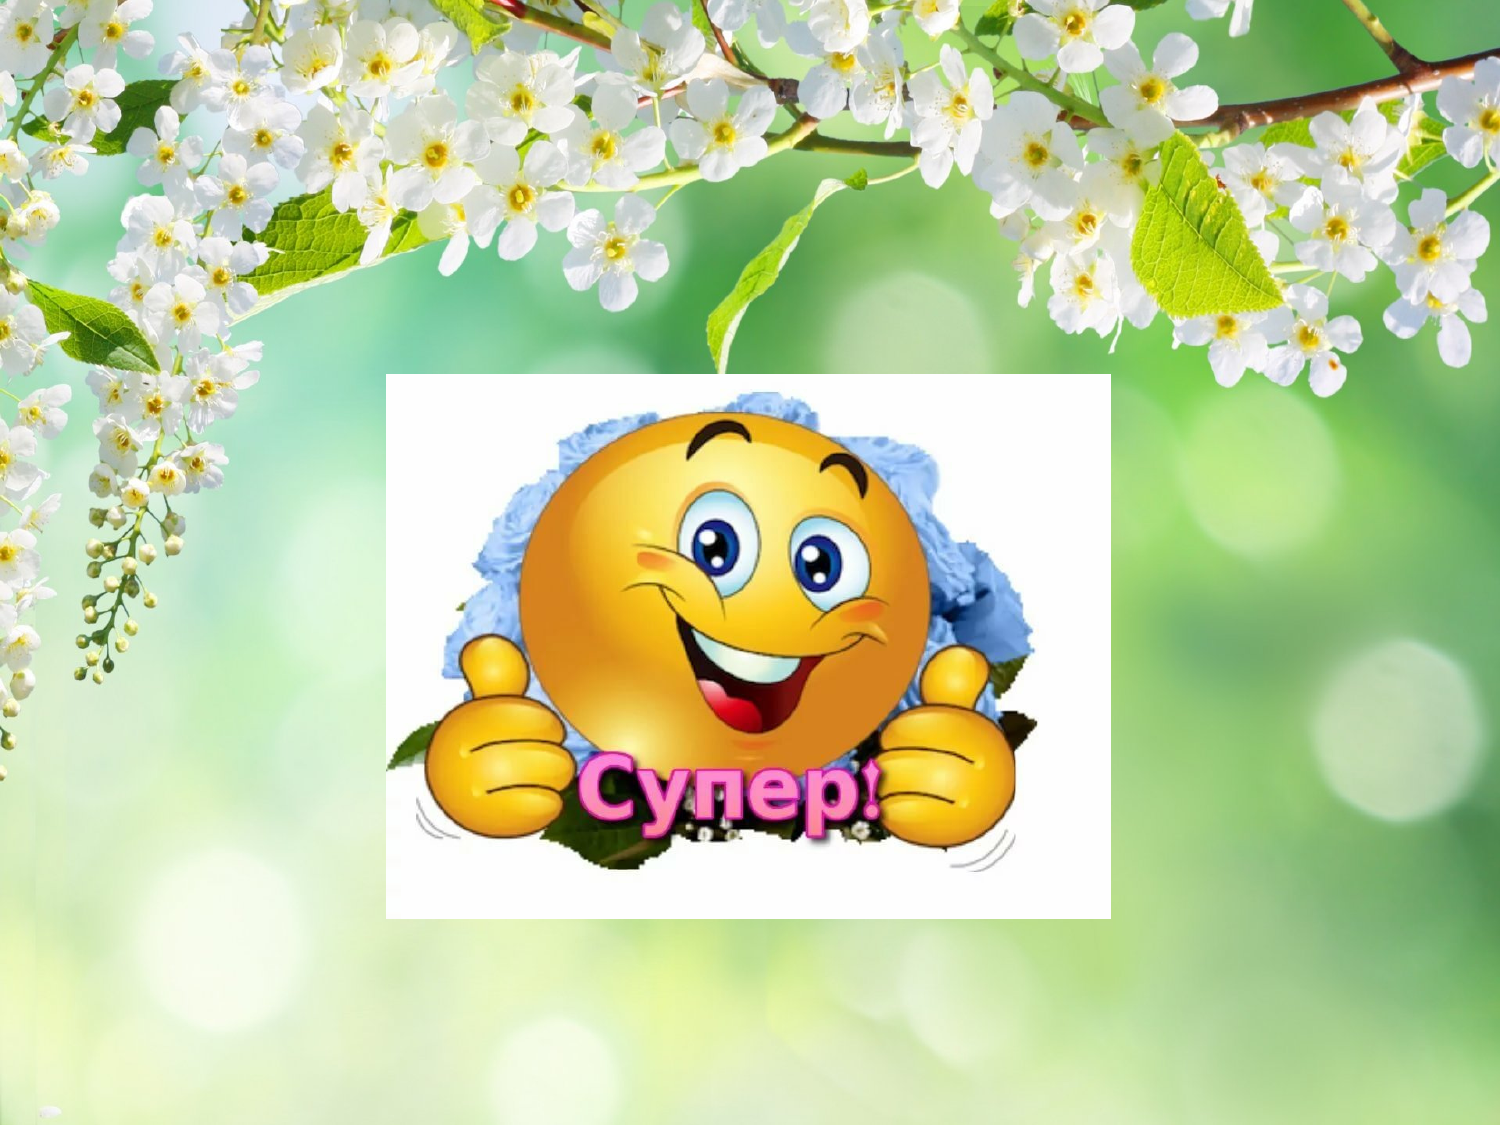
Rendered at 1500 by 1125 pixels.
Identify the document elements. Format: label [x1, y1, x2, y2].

picture [386, 374, 1112, 919]
list [0, 0, 1500, 1125]
